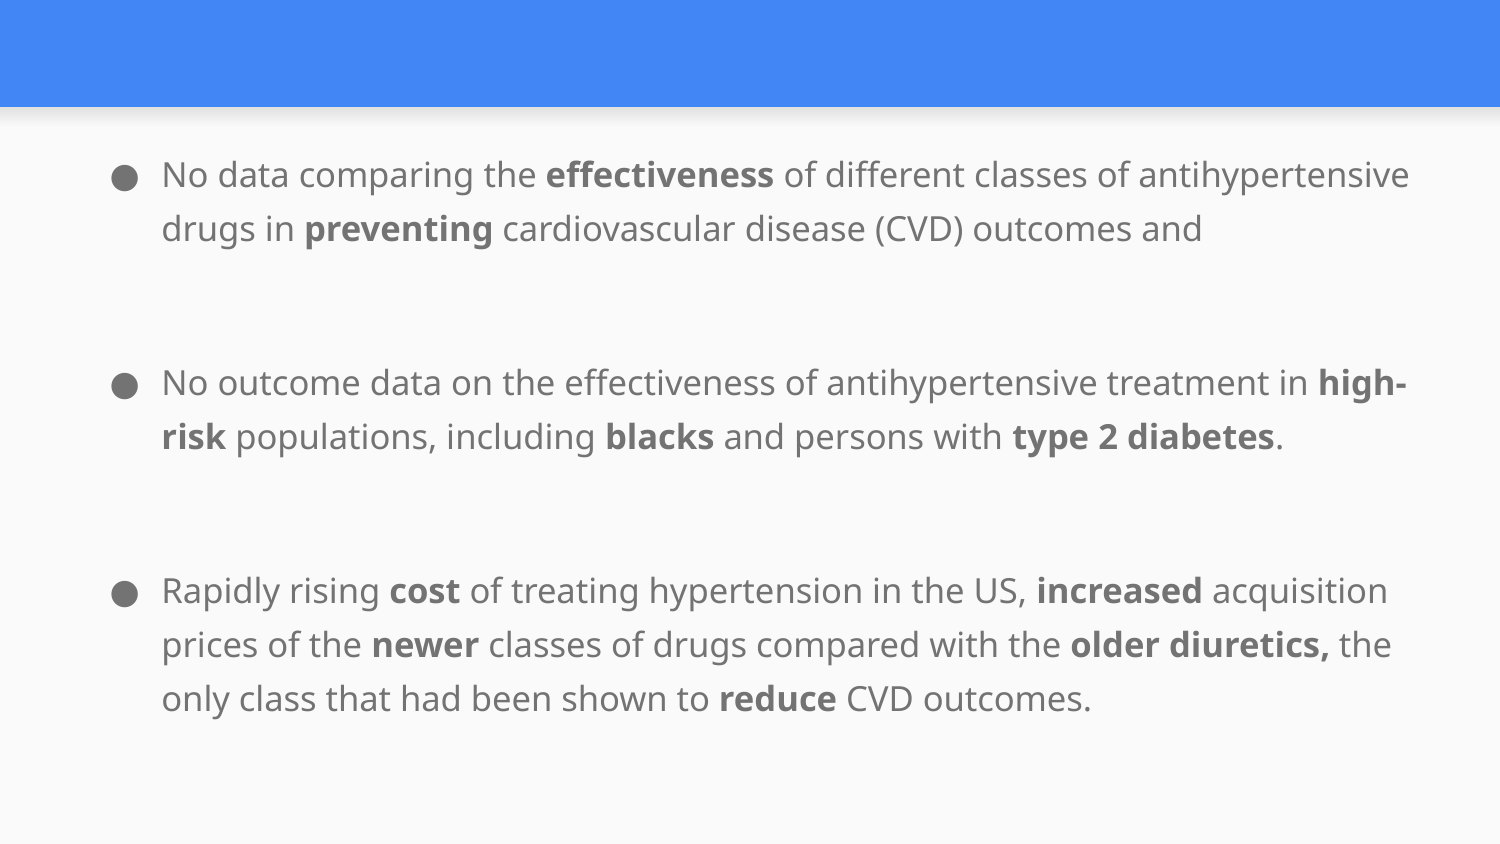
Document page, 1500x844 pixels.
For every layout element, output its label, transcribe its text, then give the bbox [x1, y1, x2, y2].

list No data comparing the effectiveness of different classes of antihypertensive drugs in preventing cardiovascular disease (CVD) outcomes and No outcome data on the effectiveness of antihypertensive treatment in high-risk populations, including blacks and persons with type 2 diabetes. Rapidly rising cost of treating hypertension in the US, increased acquisition prices of the newer classes of drugs compared with the older diuretics, the only class that had been shown to reduce CVD outcomes. [77, 128, 1427, 811]
